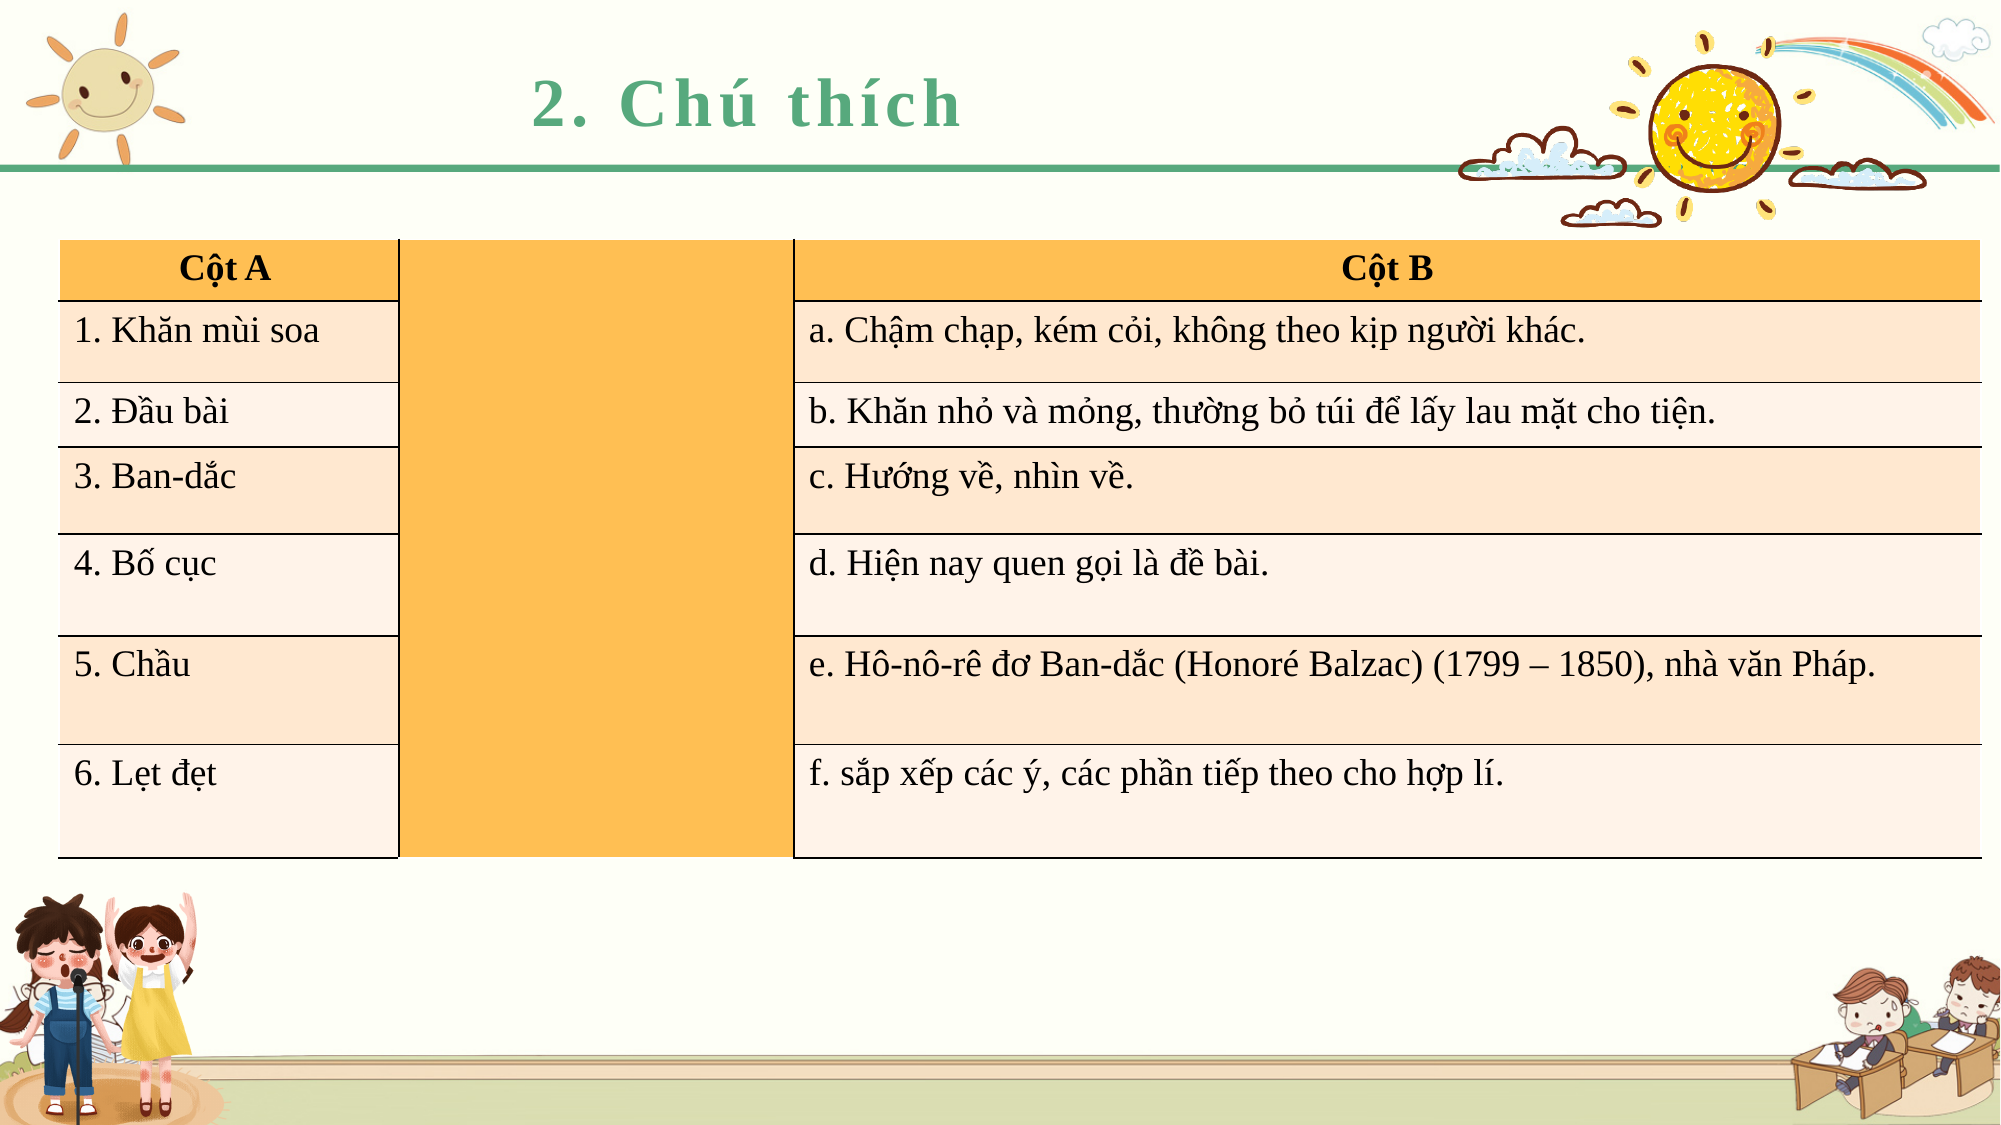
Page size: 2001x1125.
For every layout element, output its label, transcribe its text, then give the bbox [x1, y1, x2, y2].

table_header Cột B [795, 240, 1980, 300]
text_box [0, 57, 1458, 173]
table_cell e. Hô-nô-rê đơ Ban-dắc (Honoré Balzac) (1799 – 1850), nhà văn Pháp. [795, 637, 1980, 744]
table_cell a. Chậm chạp, kém cỏi, không theo kịp người khác. [795, 302, 1980, 382]
table_cell 6. Lẹt đẹt [60, 745, 398, 857]
table_cell 4. Bố cục [60, 535, 398, 635]
table_cell 1. Khăn mùi soa [60, 302, 398, 382]
table_cell b. Khăn nhỏ và mỏng, thường bỏ túi để lấy lau mặt cho tiện. [795, 383, 1980, 446]
table_cell 3. Ban-dắc [60, 448, 398, 533]
table_cell f. sắp xếp các ý, các phần tiếp theo cho hợp lí. [795, 745, 1980, 857]
picture [0, 0, 2001, 1125]
table_cell 2. Đầu bài [60, 383, 398, 446]
table_cell 5. Chầu [60, 637, 398, 744]
table_cell c. Hướng về, nhìn về. [795, 448, 1980, 533]
table_header [400, 240, 793, 857]
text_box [1927, 57, 2000, 173]
table_cell d. Hiện nay quen gọi là đề bài. [795, 535, 1980, 635]
table_header Cột A [60, 240, 398, 300]
